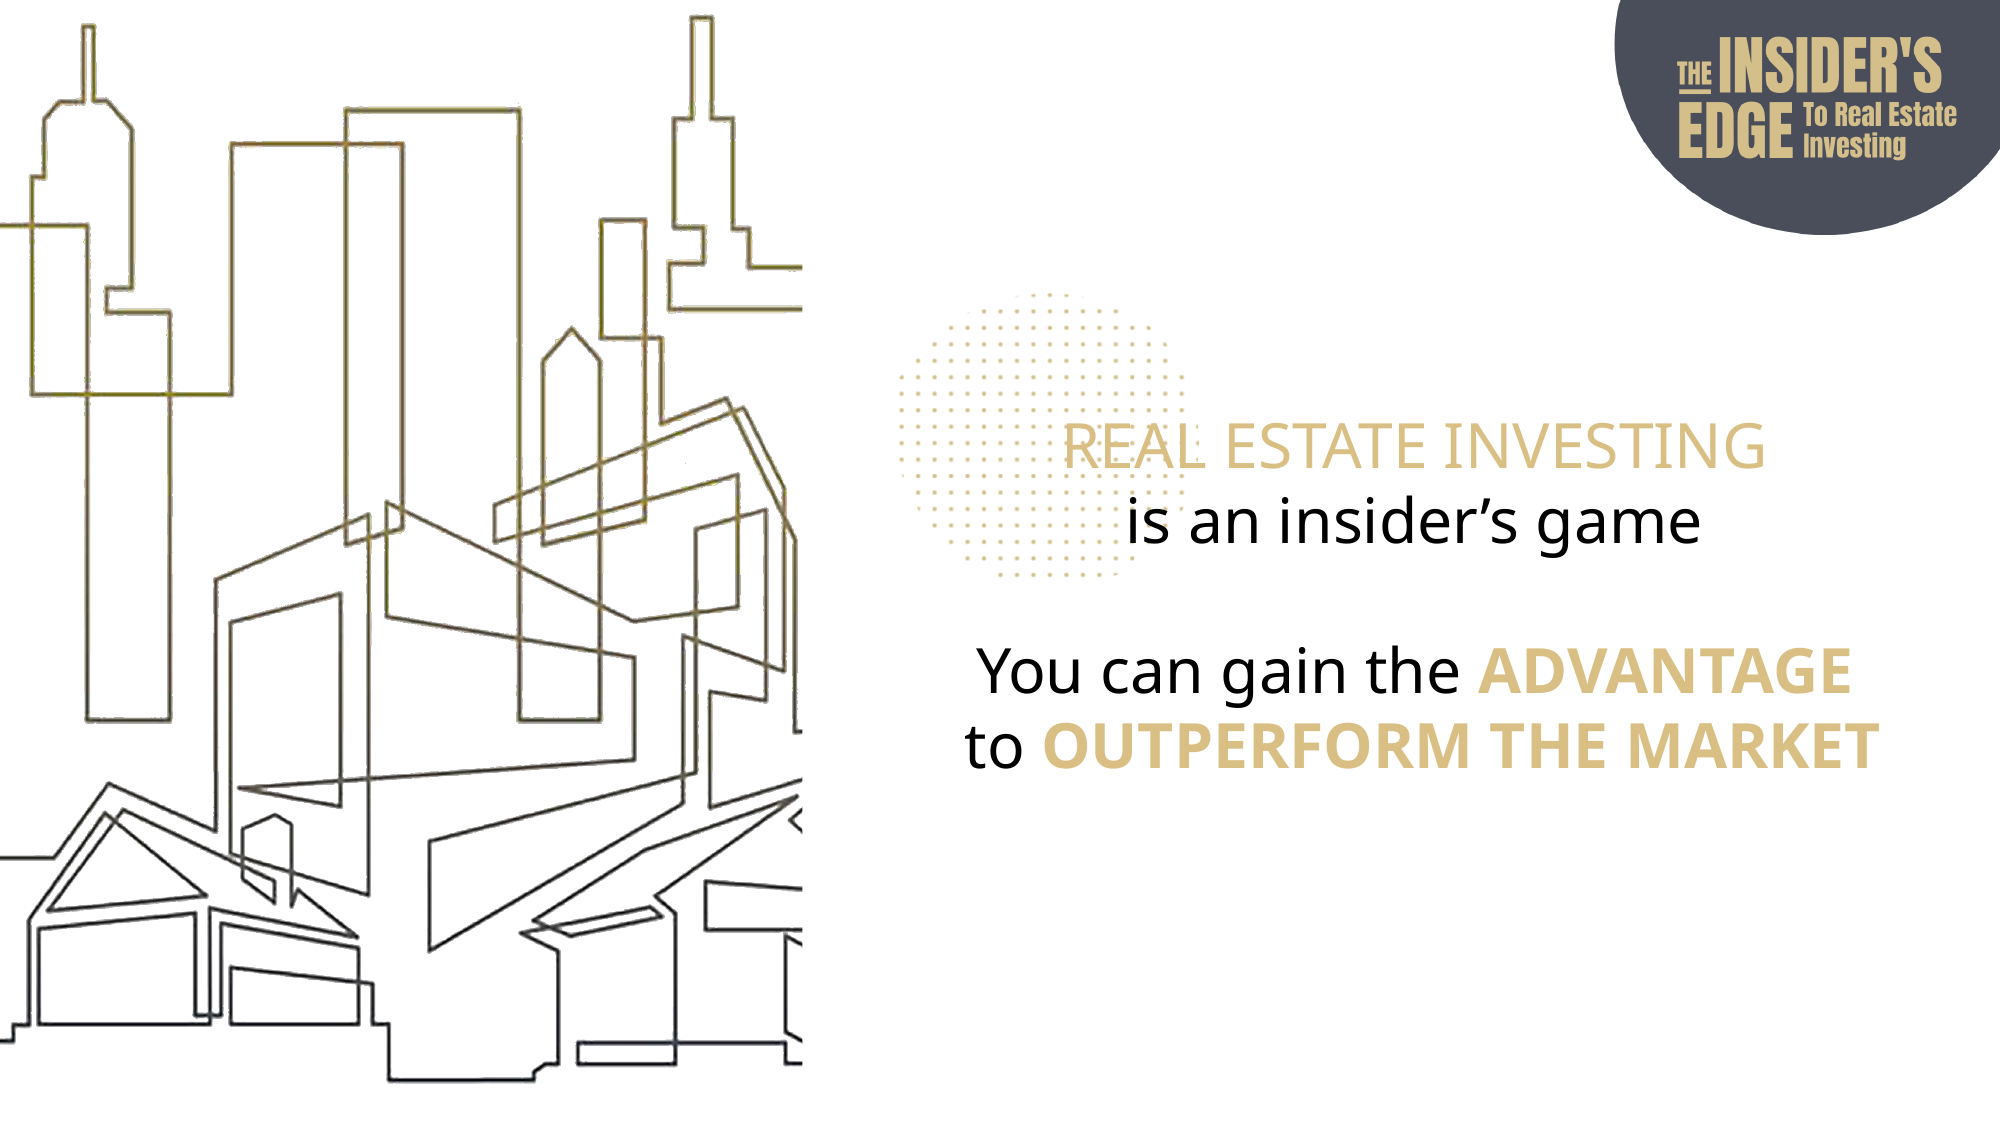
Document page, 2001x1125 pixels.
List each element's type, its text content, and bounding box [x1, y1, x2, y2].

picture [0, 0, 803, 1125]
picture [864, 235, 1223, 596]
text_box REAL ESTATE INVESTING is an insider’s game You can gain the ADVANTAGE to OUTPERFORM THE MARKET [883, 398, 1963, 789]
picture [1534, 0, 2000, 304]
